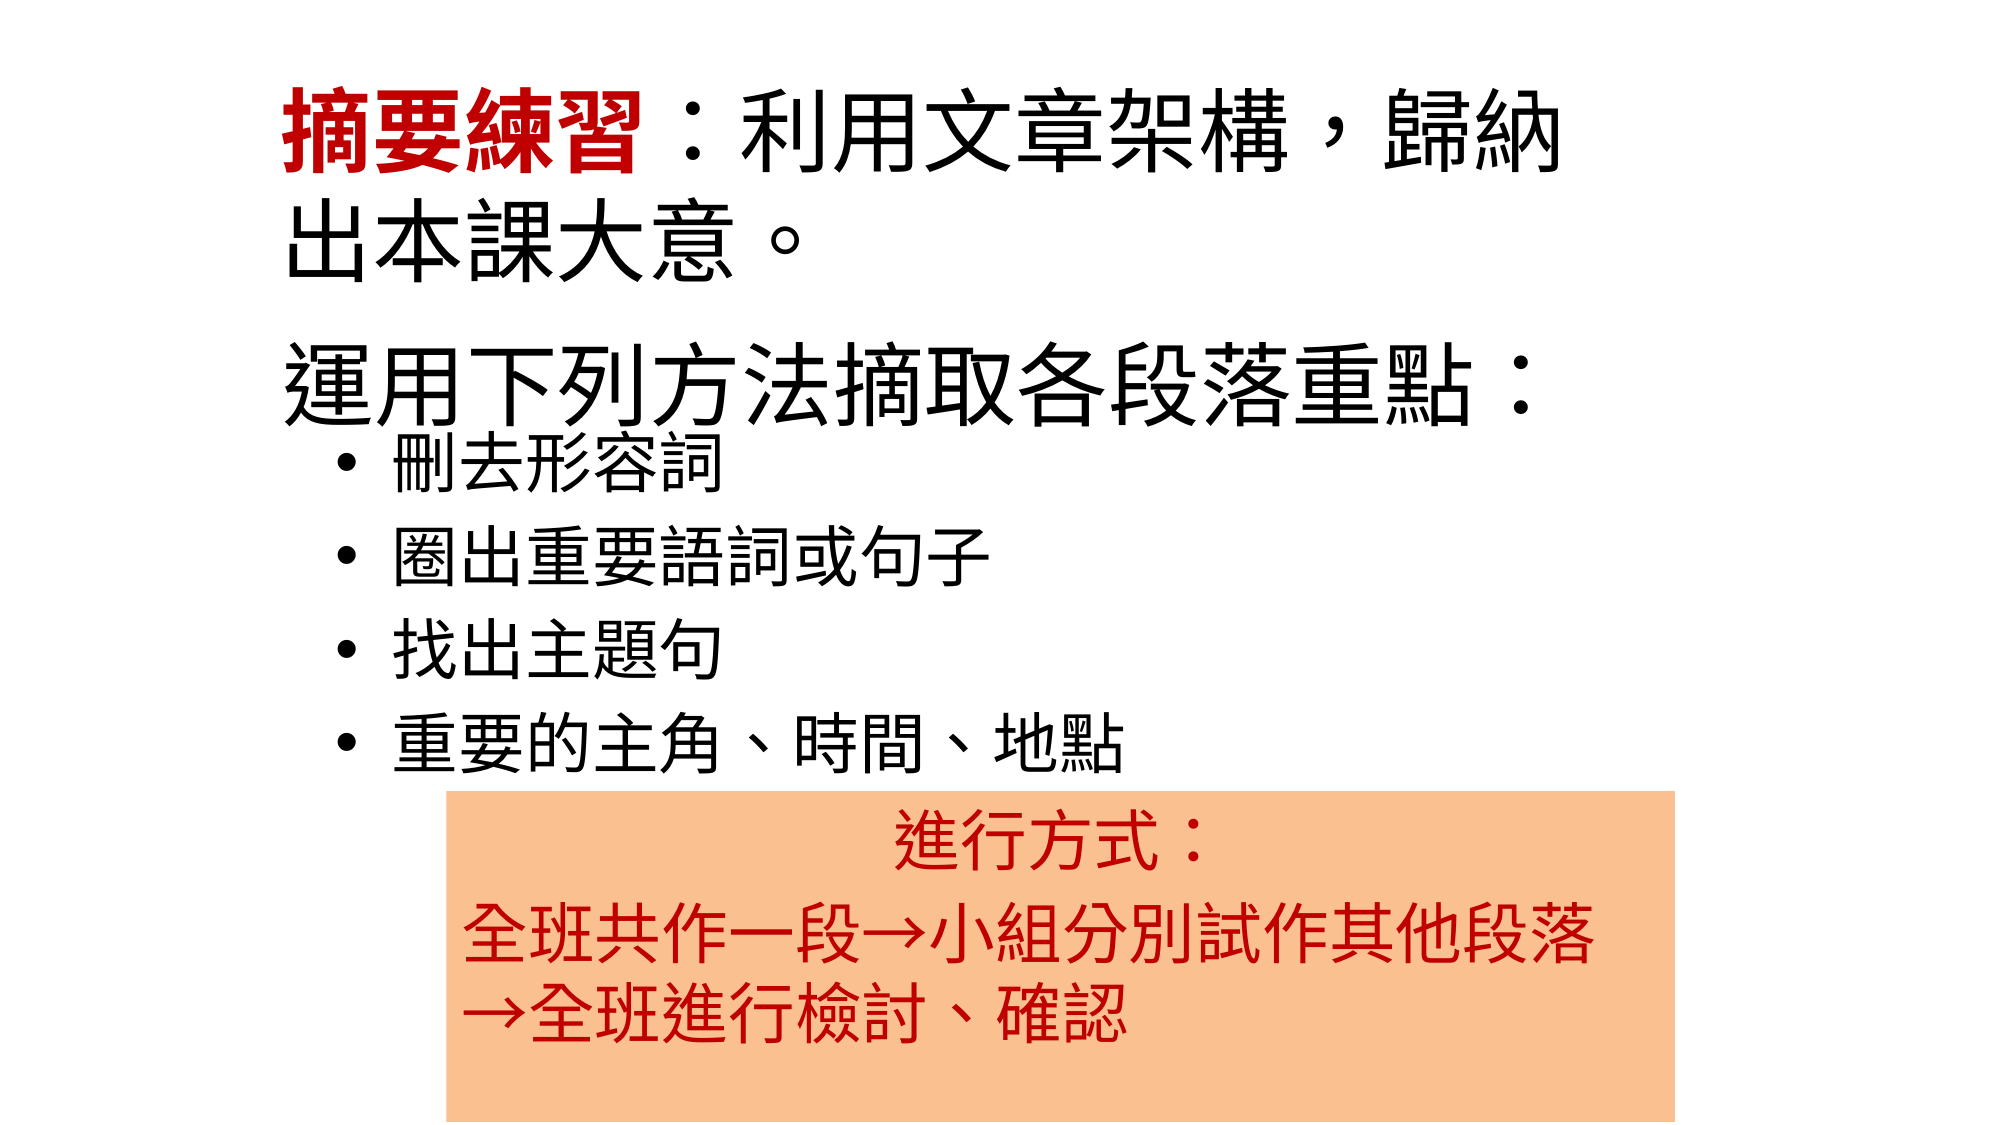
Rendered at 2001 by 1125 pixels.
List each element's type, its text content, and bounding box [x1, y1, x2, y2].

text_box 進行方式： 全班共作一段→小組分別試作其他段落→全班進行檢討、確認 [446, 791, 1675, 1122]
text_box 摘要練習：利用文章架構，歸納出本課大意。 [265, 66, 1664, 301]
title 運用下列方法摘取各段落重點： [267, 301, 1618, 494]
list 刪去形容詞 圈出重要語詞或句子 找出主題句 重要的主角、時間、地點 [320, 413, 1671, 792]
